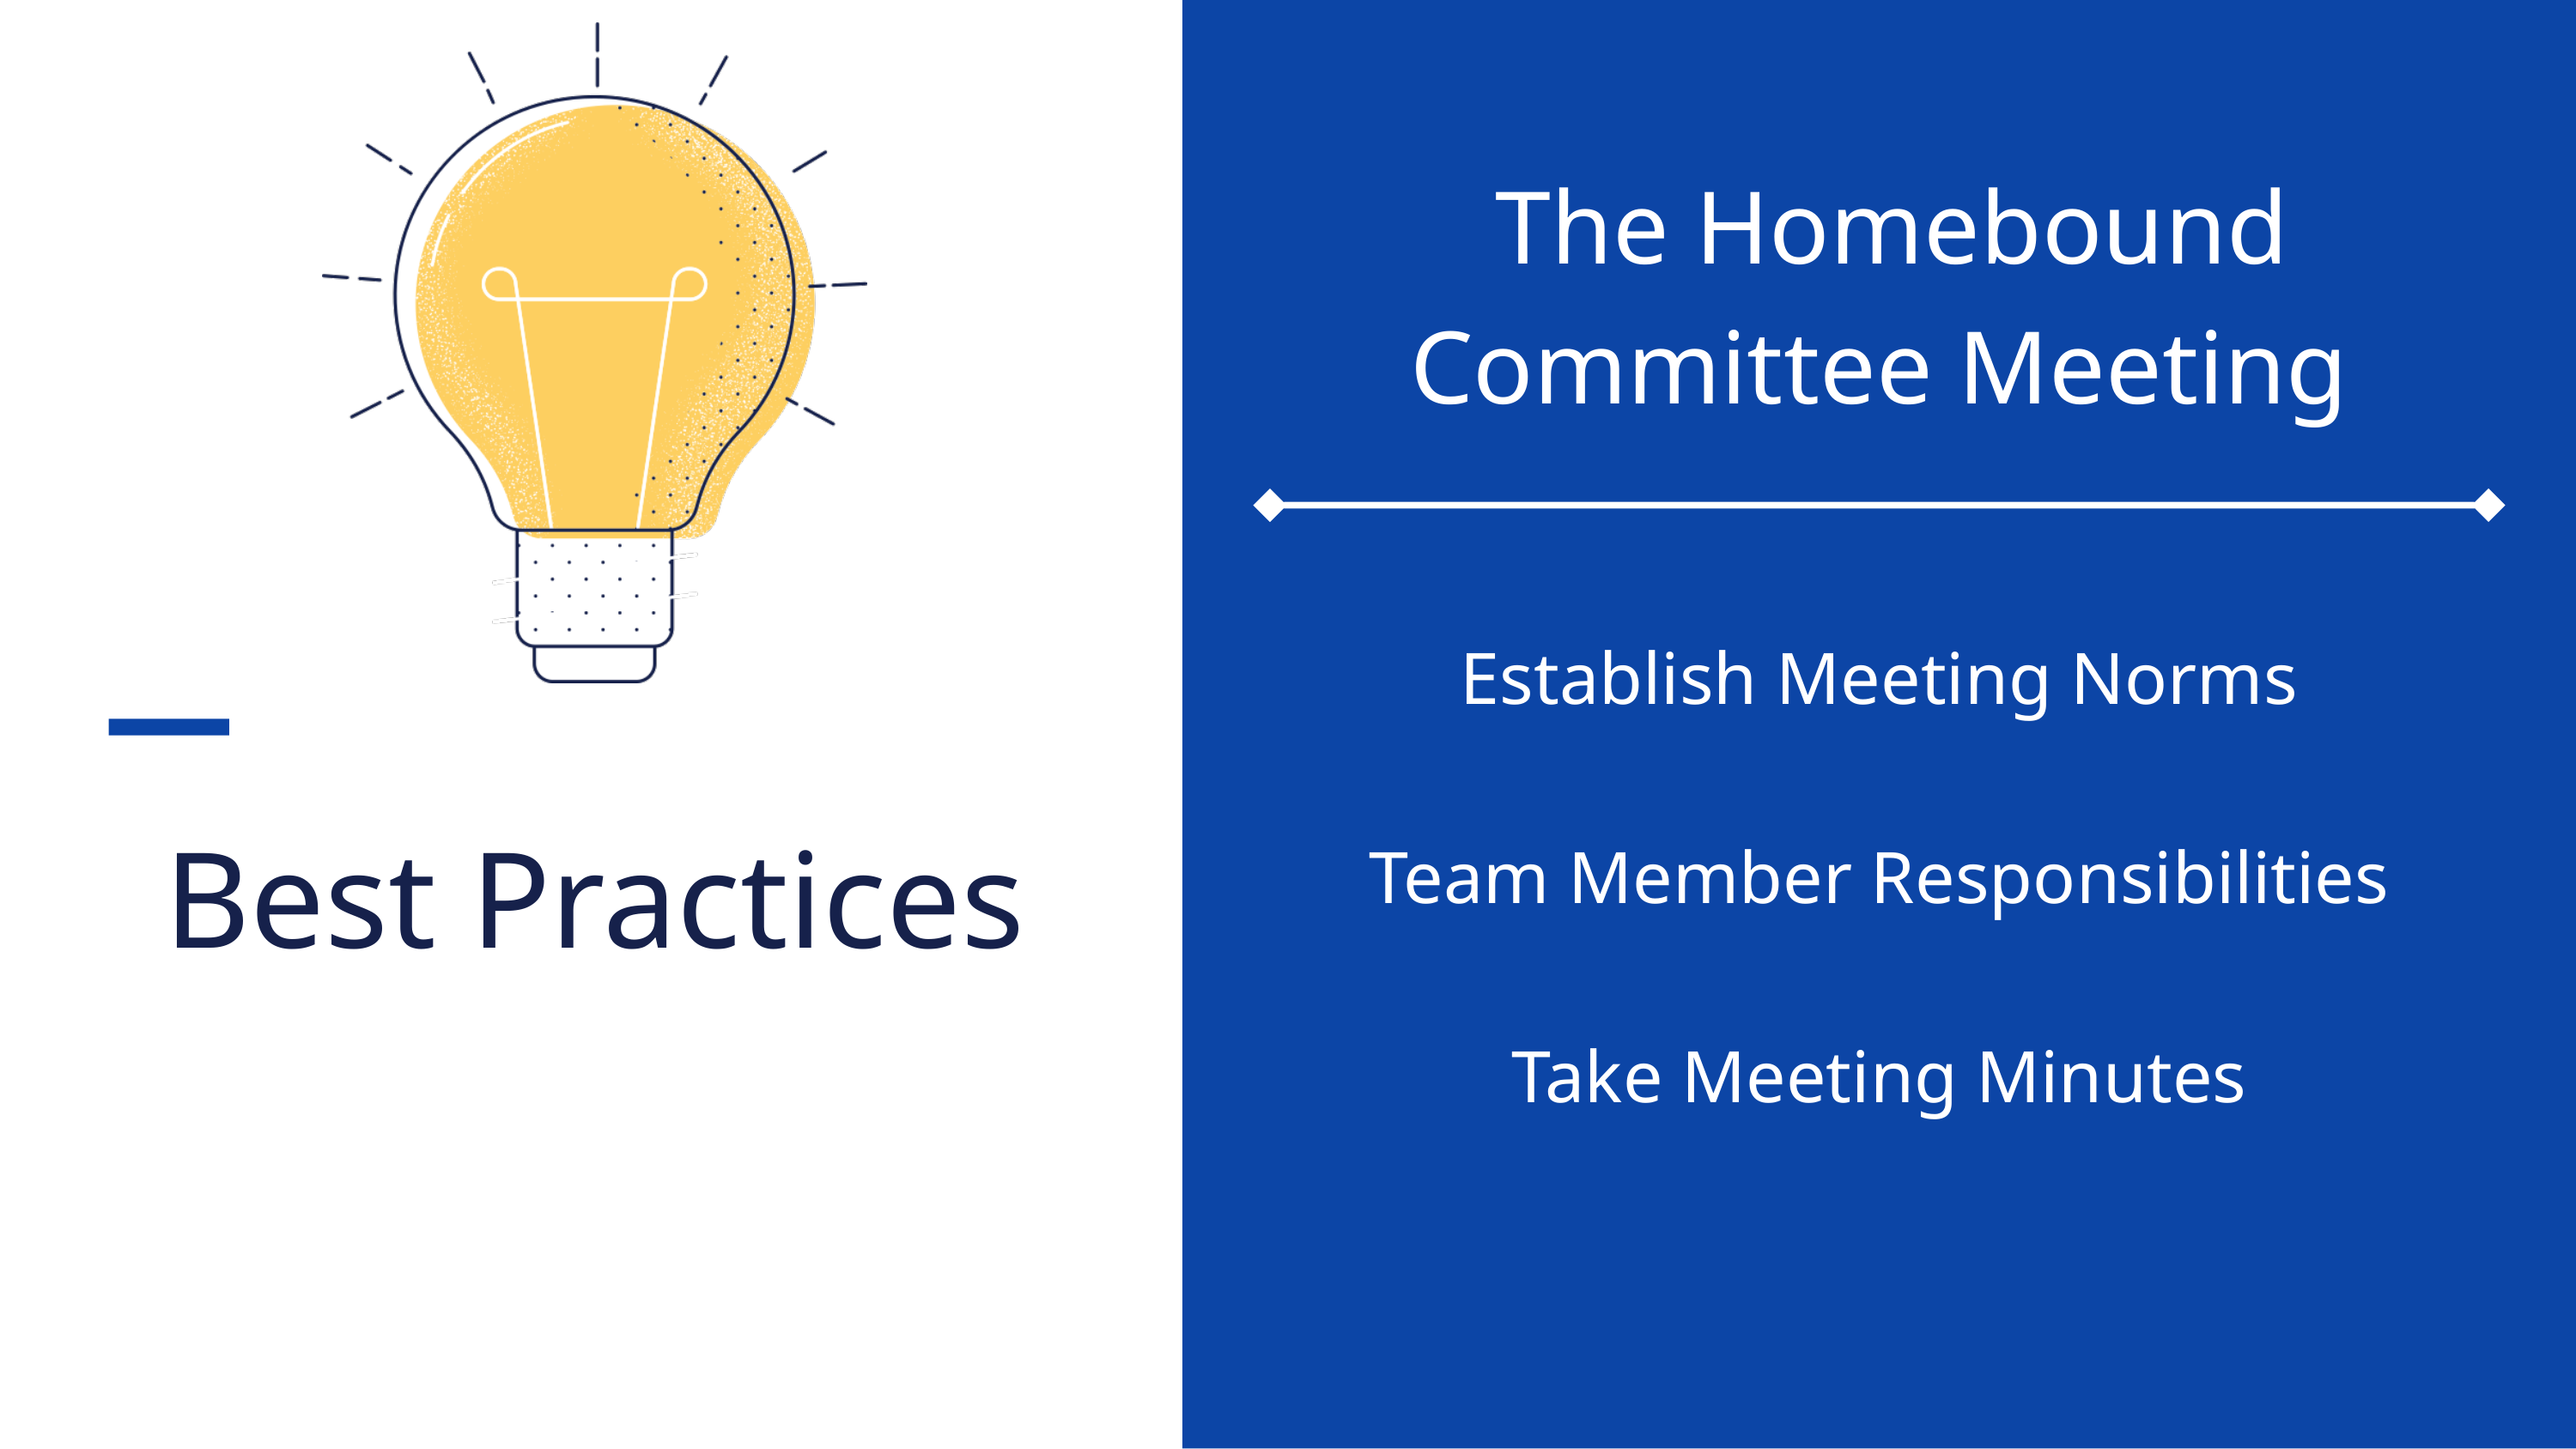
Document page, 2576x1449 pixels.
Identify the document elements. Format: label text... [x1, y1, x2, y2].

picture [322, 22, 867, 683]
text_box [1182, 0, 2576, 1449]
text_box Establish Meeting Norms Team Member Responsibilities Take Meeting Minutes [1318, 619, 2440, 1449]
text_box The Homebound Committee Meeting [1206, 143, 2553, 424]
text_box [108, 718, 1081, 1156]
text_box [1261, 496, 2498, 514]
